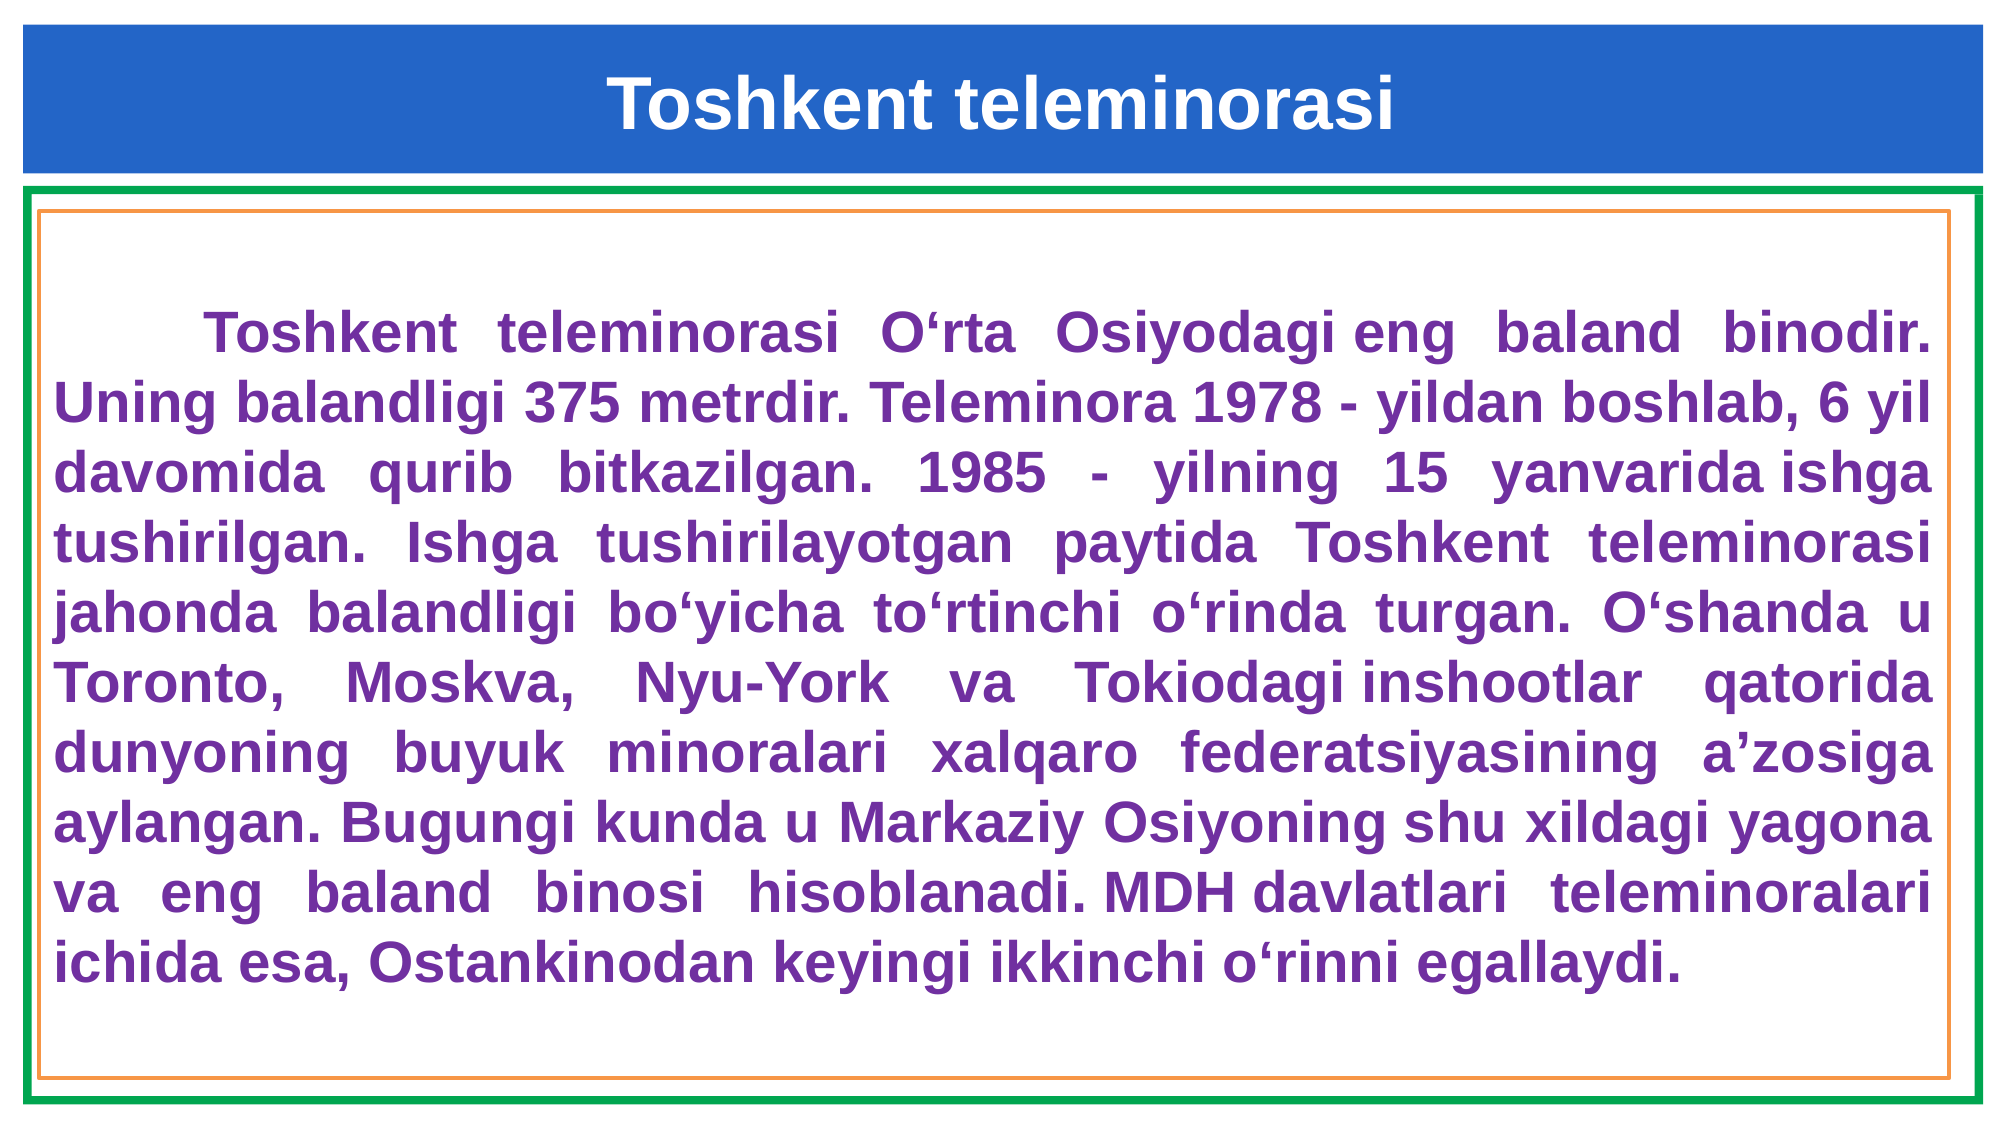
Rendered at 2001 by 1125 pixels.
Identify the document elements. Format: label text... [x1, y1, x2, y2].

text_box Toshkent teleminorasi [125, 52, 1878, 163]
text_box Toshkent teleminorasi O‘rta Osiyodagi eng baland binodir. Uning balandligi 375 metrdir. Teleminora 1978 - yildan boshlab, 6 yil davomida qurib bitkazilgan. 1985 - yilning 15 yanvarida ishga tushirilgan. Ishga tushirilayotgan paytida Toshkent teleminorasi jahonda balandligi bo‘yicha to‘rtinchi o‘rinda turgan. O‘shanda u Toronto, Moskva, Nyu-York va Tokiodagi inshootlar qatorida dunyoning buyuk minoralari xalqaro federatsiyasining a’zosiga aylangan. Bugungi kunda u Markaziy Osiyoning shu xildagi yagona va eng baland binosi hisoblanadi. MDH davlatlari teleminoralari ichida esa, Ostankinodan keyingi ikkinchi o‘rinni egallaydi. [37, 209, 1951, 1080]
